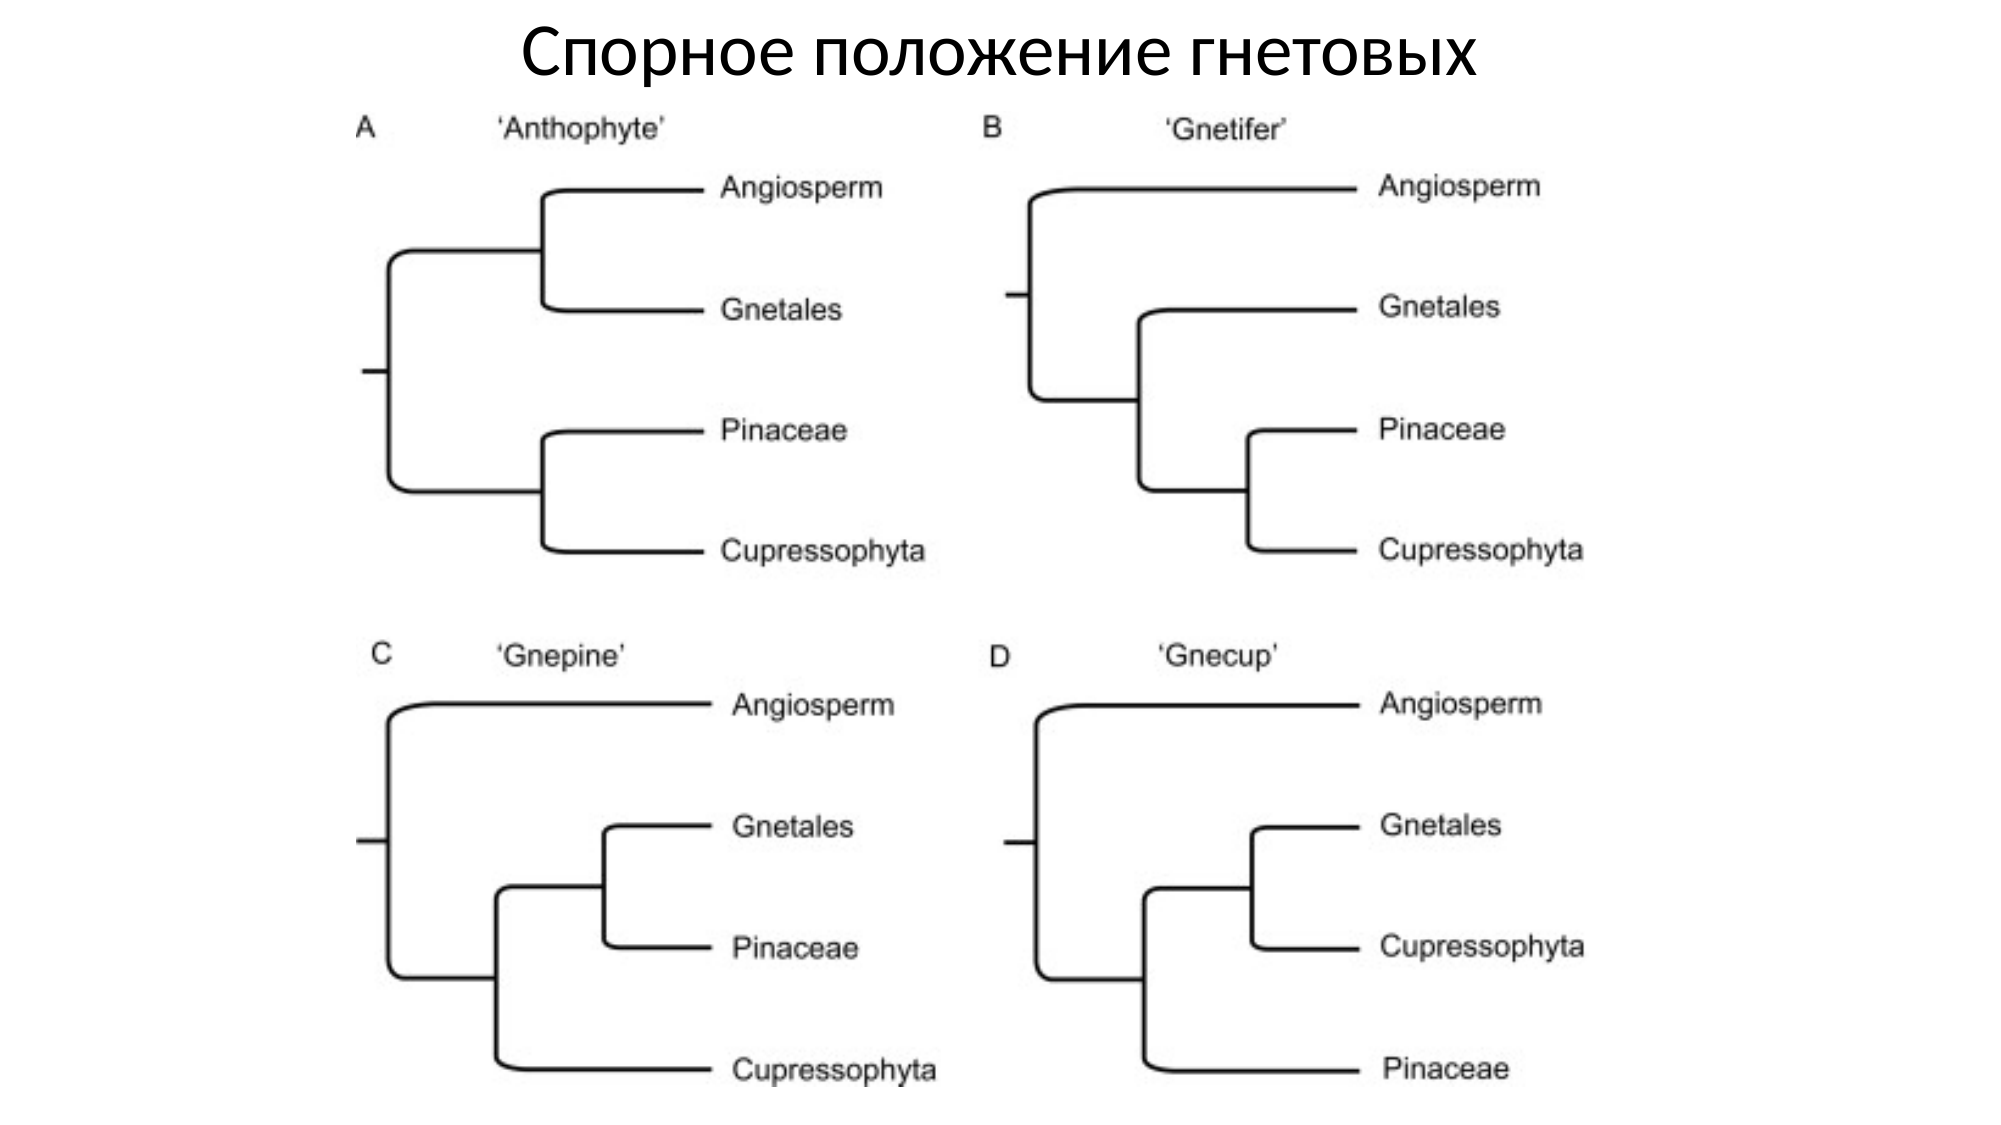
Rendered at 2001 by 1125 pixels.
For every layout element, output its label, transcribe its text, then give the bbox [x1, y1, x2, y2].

title Спорное положение гнетовых [137, 0, 1863, 105]
picture [355, 111, 1589, 1087]
